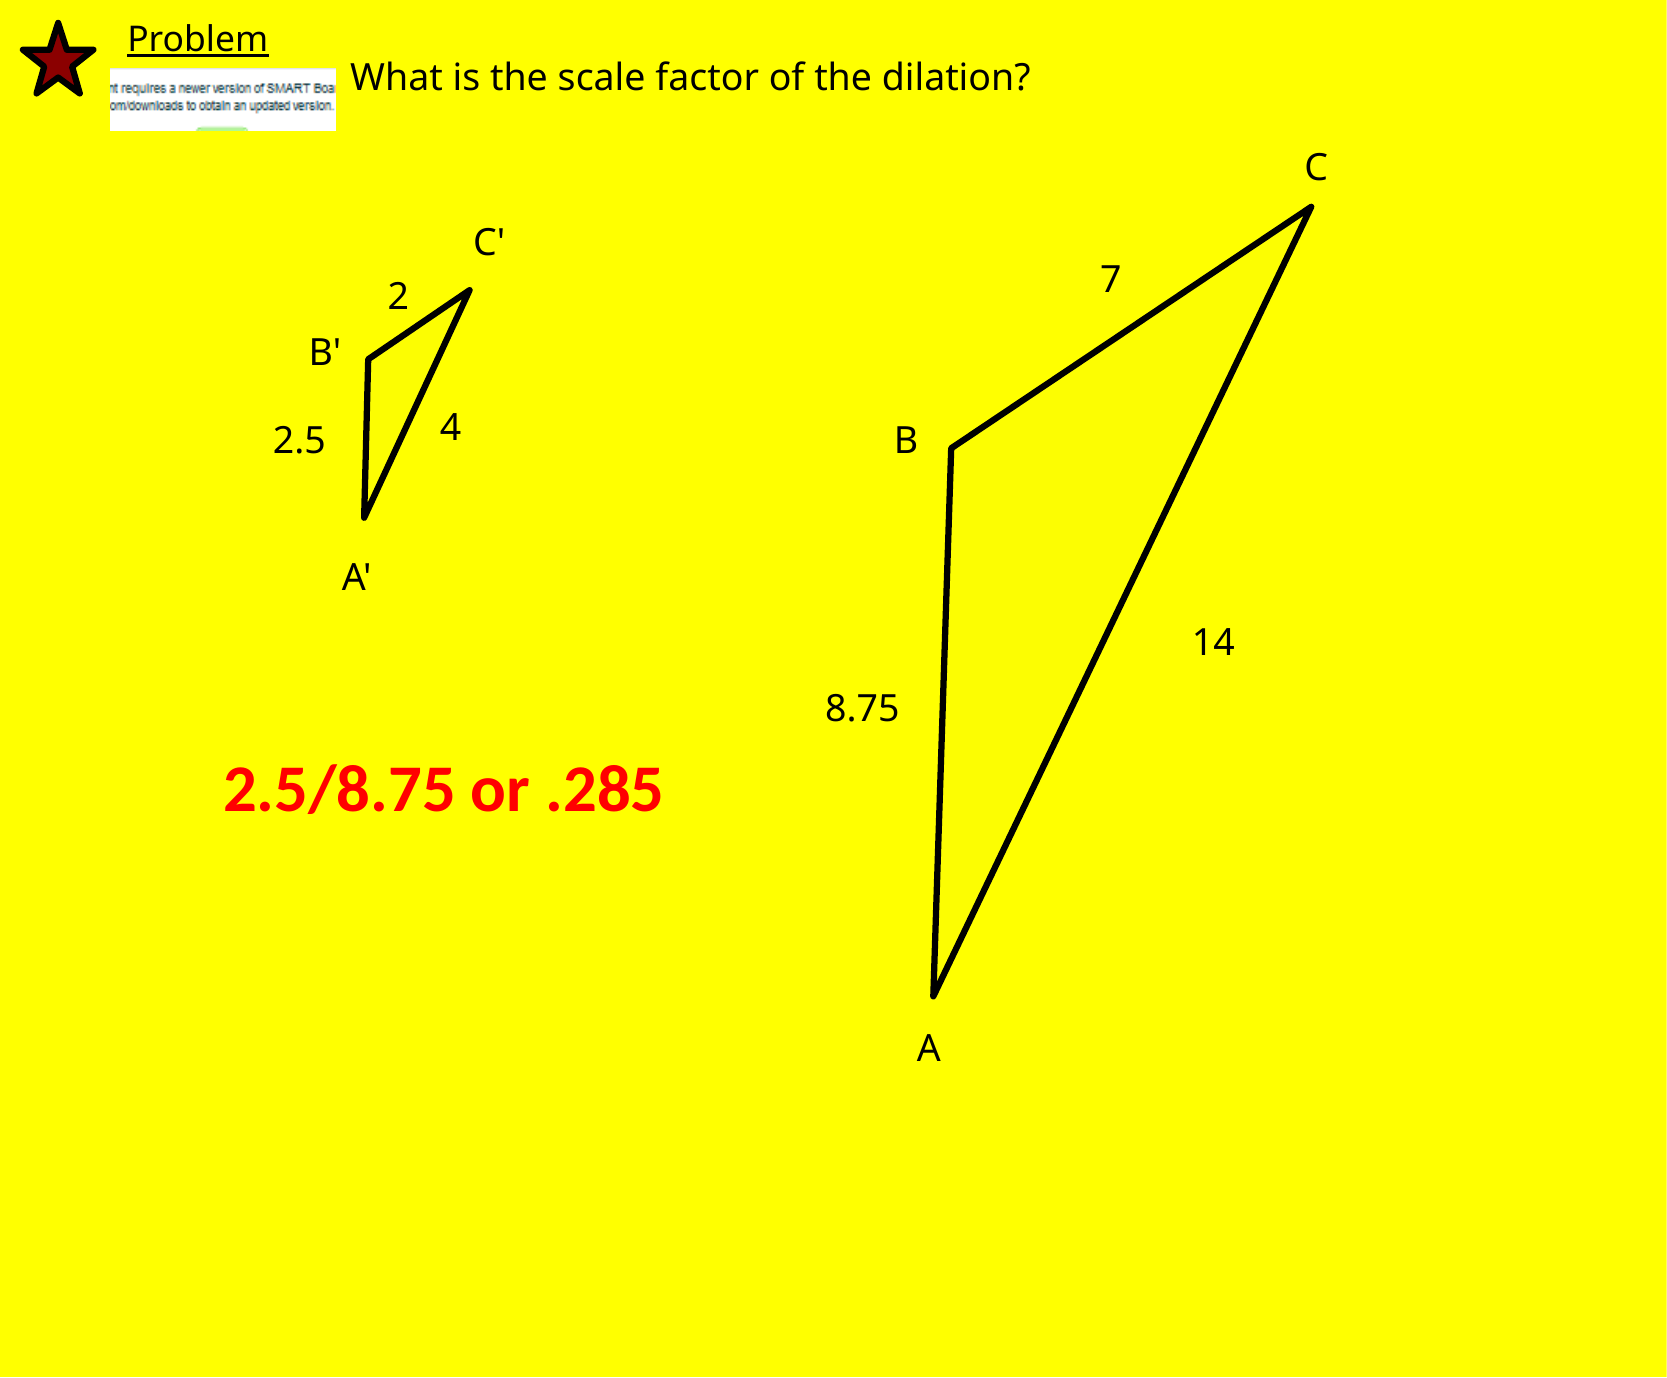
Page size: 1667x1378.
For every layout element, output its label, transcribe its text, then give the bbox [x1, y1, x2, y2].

text_box 14 [1177, 610, 1256, 671]
text_box C [1289, 135, 1348, 196]
text_box 8.75 [810, 677, 932, 737]
picture [110, 68, 336, 131]
text_box B [879, 408, 935, 468]
text_box Problem [112, 8, 364, 66]
text_box 2.5/8.75 or .285 [208, 737, 696, 833]
text_box 4 [425, 395, 475, 456]
text_box 7 [1085, 247, 1135, 308]
text_box [362, 288, 472, 520]
text_box 2 [372, 264, 423, 325]
text_box A' [327, 545, 393, 606]
text_box C' [458, 210, 527, 271]
text_box [20, 20, 96, 96]
text_box 2.5 [258, 408, 351, 468]
text_box [931, 205, 1314, 999]
text_box A [902, 1016, 958, 1077]
text_box B' [293, 320, 359, 381]
text_box What is the scale factor of the dilation? [335, 45, 1243, 106]
